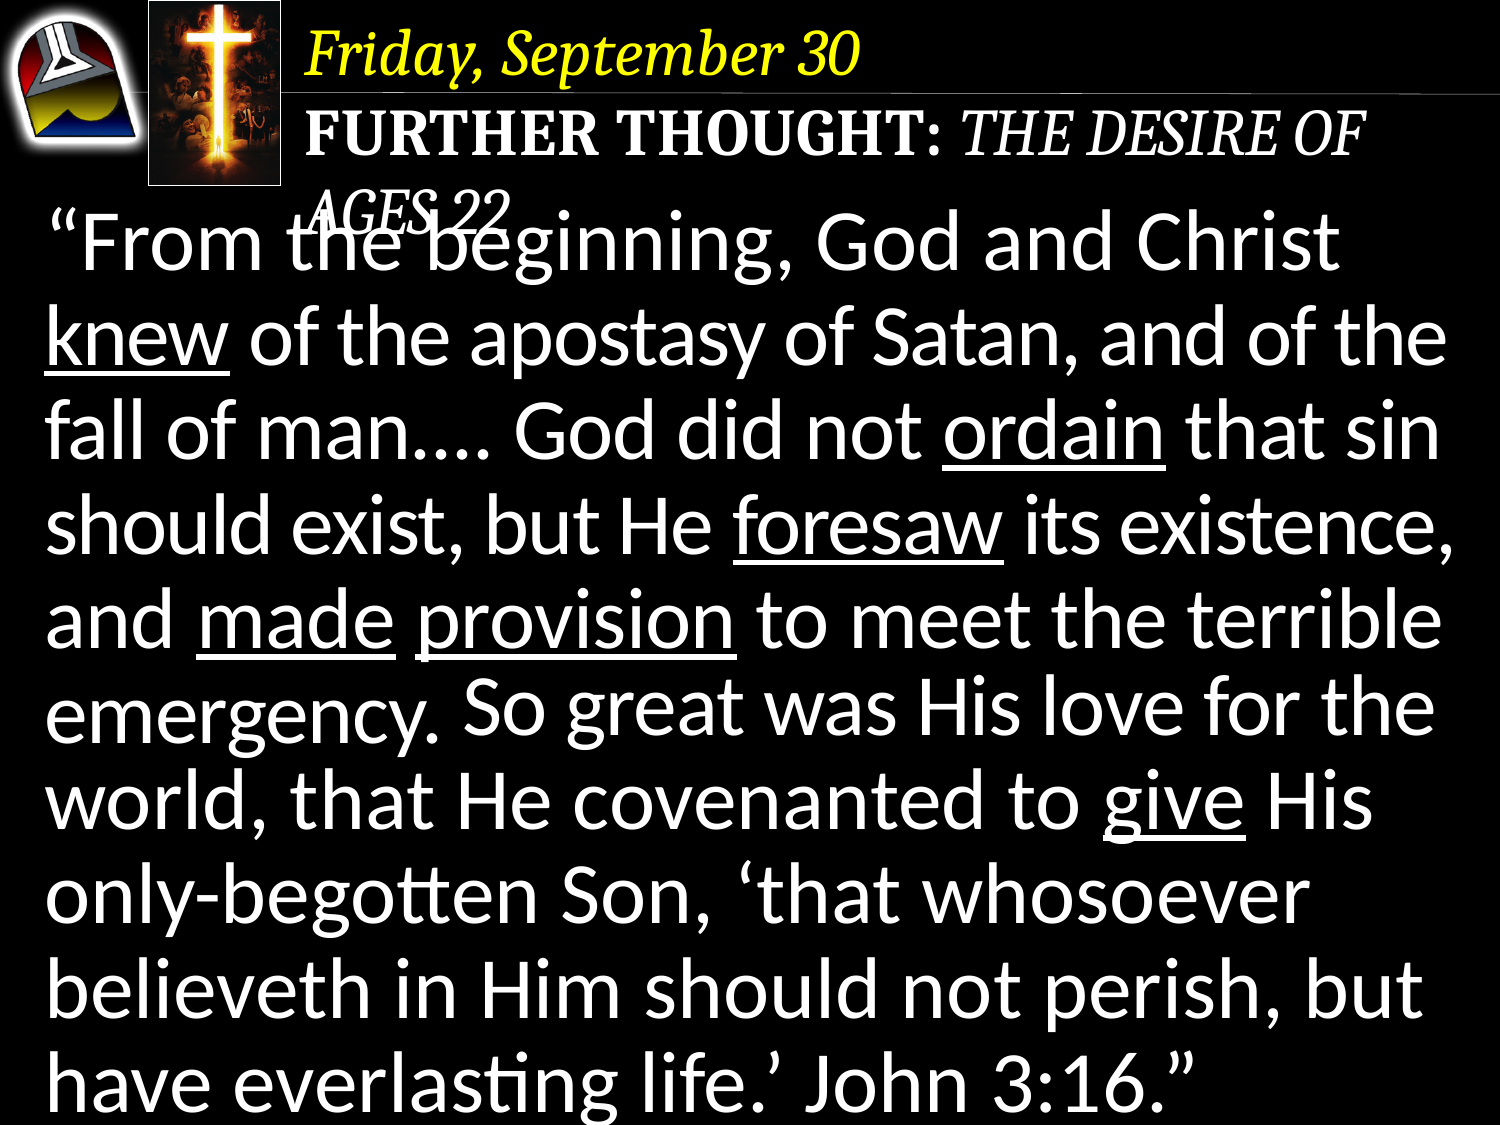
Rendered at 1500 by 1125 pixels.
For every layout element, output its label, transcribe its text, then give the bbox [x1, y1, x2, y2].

text_box “From the beginning, God and Christ knew of the apostasy of Satan, and of the fall of man.... God did not ordain that sin should exist, but He foresaw its existence, and made provision to meet the terrible emergency. [0, 487, 1500, 770]
text_box Friday, September 30 Further Thought: The Desire of Ages 22 [283, 1, 1500, 256]
picture [0, 0, 148, 159]
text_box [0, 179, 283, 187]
text_box “From the beginning, God and Christ knew of the apostasy of Satan, and of the fall of man.... [0, 187, 1500, 487]
picture [149, 1, 280, 179]
text_box “From the beginning, God and Christ knew of the apostasy of Satan, and of the fall of man.... God did not ordain that sin should exist, but He foresaw its existence, and made provision to meet the terrible emergency. So great was His love for the world, that He covenanted to give His only-begotten Son, ‘that whosoever believeth in Him should not perish, but have everlasting life.’ John 3:16.” [0, 770, 1500, 1125]
